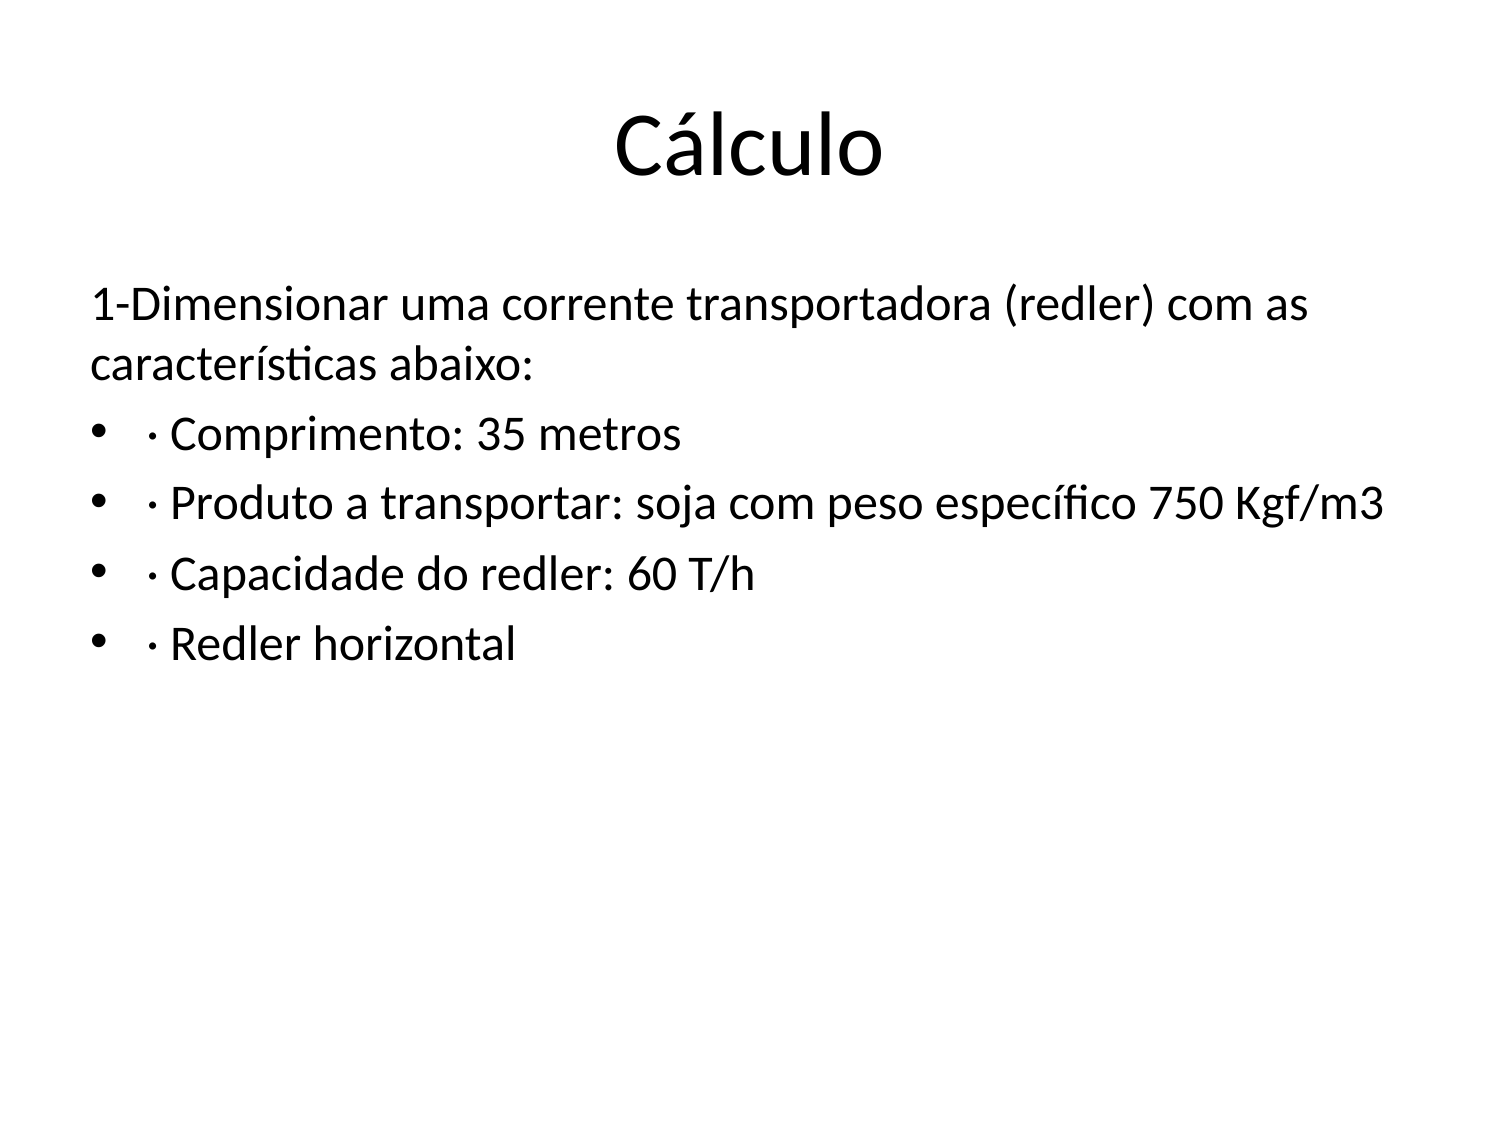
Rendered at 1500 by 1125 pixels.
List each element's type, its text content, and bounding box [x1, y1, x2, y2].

list 1-Dimensionar uma corrente transportadora (redler) com as características abaixo: · Comprimento: 35 metros · Produto a transportar: soja com peso específico 750 Kgf/m3 · Capacidade do redler: 60 T/h · Redler horizontal [75, 262, 1425, 1005]
title Cálculo [75, 45, 1425, 233]
